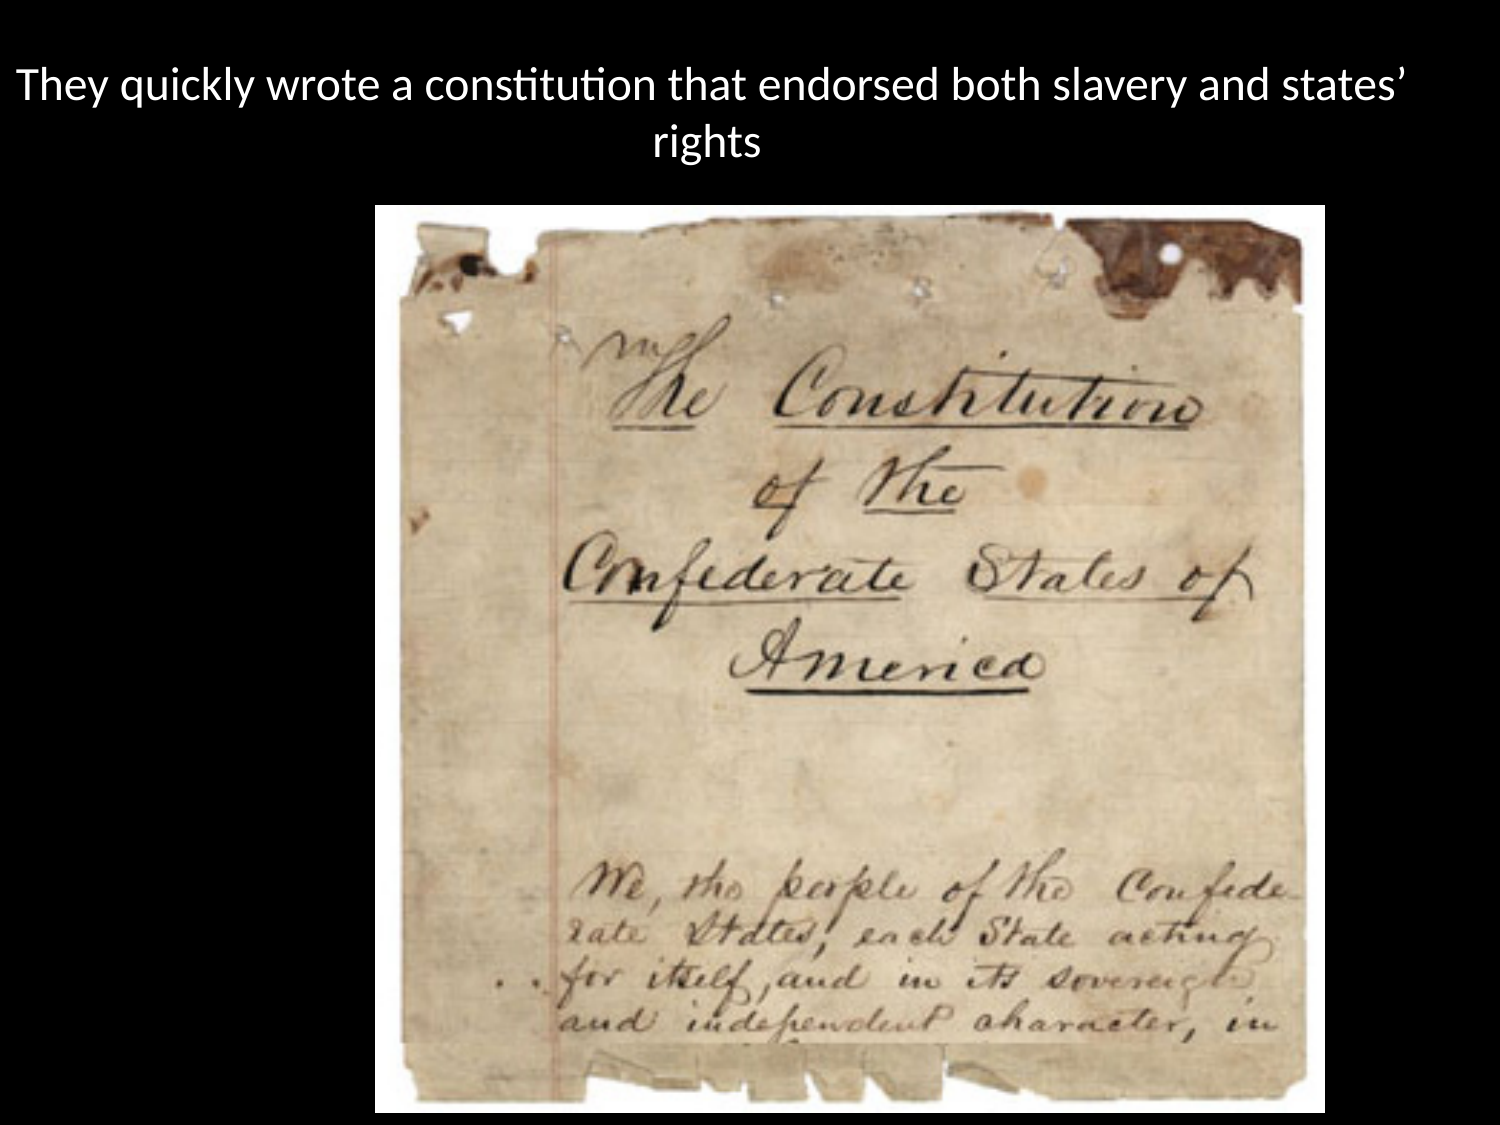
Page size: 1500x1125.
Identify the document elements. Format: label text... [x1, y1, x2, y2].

title They quickly wrote a constitution that endorsed both slavery and states’ rights [0, 45, 1425, 233]
picture [374, 205, 1326, 1113]
